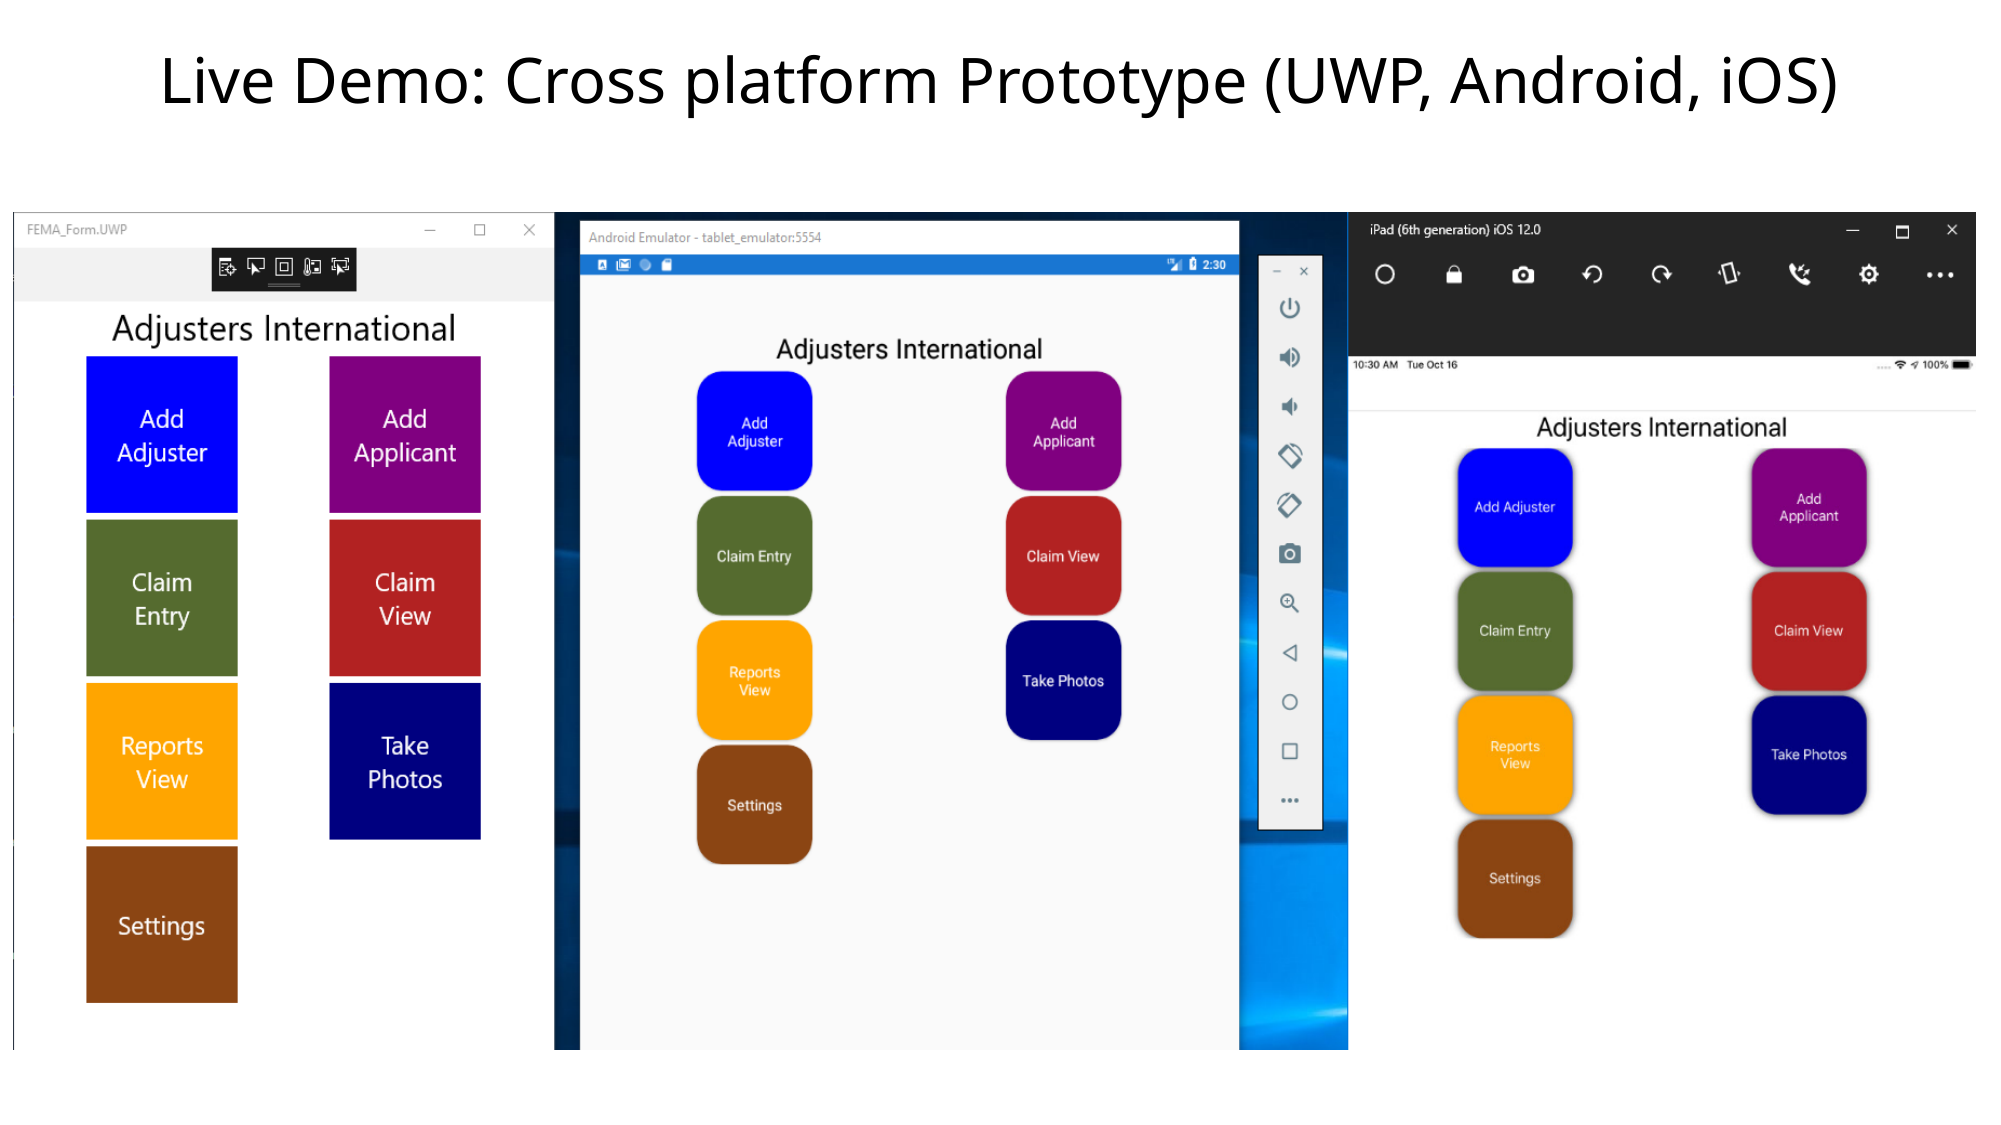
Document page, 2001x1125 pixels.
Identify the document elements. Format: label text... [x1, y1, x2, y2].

picture [13, 212, 1976, 1050]
title Live Demo: Cross platform Prototype (UWP, Android, iOS) [33, 18, 1967, 148]
